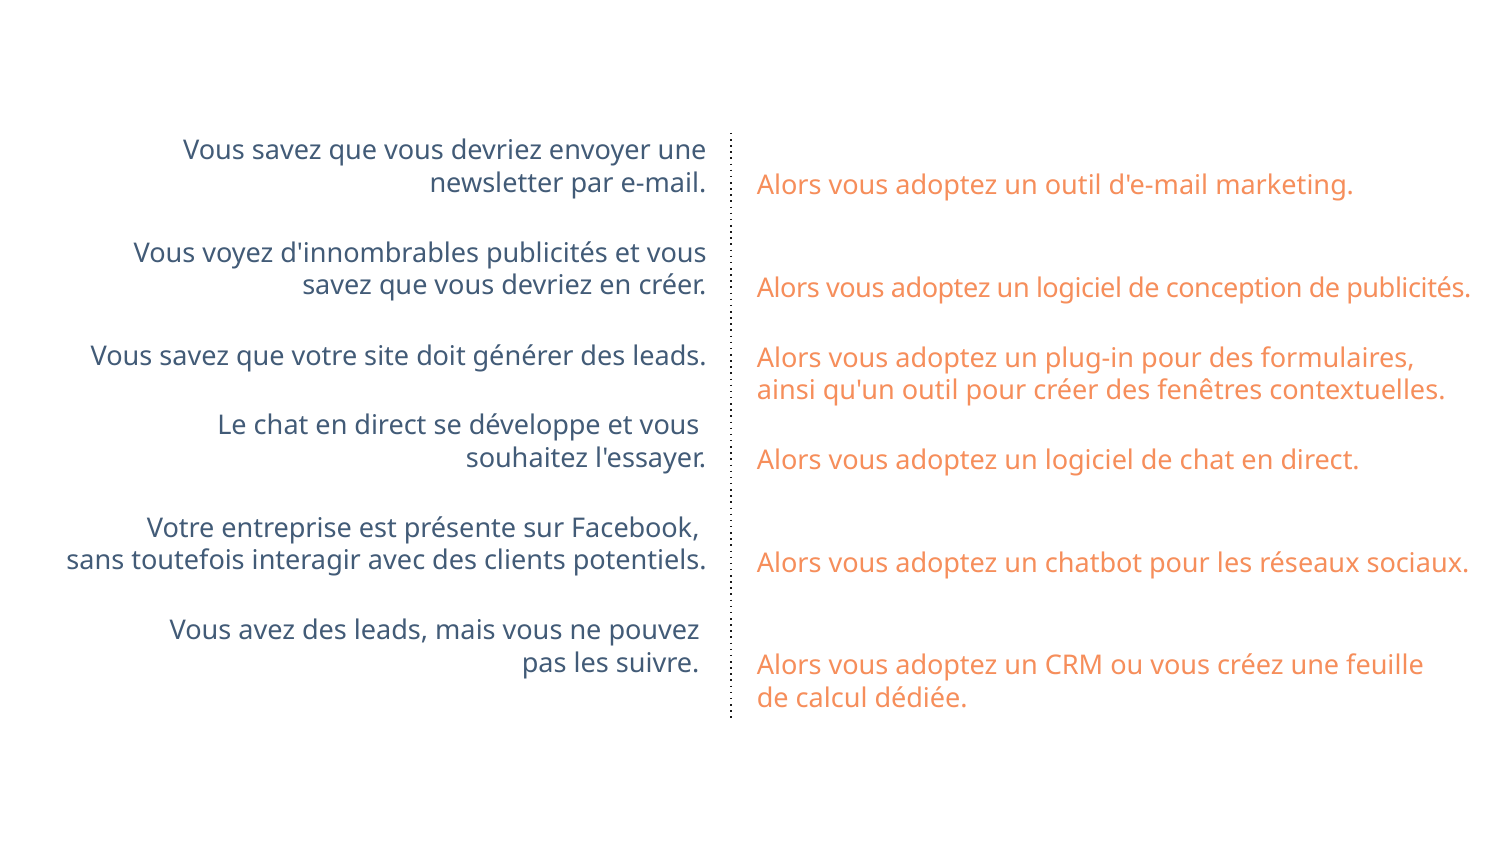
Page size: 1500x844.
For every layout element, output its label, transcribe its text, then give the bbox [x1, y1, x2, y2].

list Alors vous adoptez un outil d'e-mail marketing. Alors vous adoptez un logiciel de conception de publicités. Alors vous adoptez un plug-in pour des formulaires, ainsi qu'un outil pour créer des fenêtres contextuelles. Alors vous adoptez un logiciel de chat en direct. Alors vous adoptez un chatbot pour les réseaux sociaux. Alors vous adoptez un CRM ou vous créez une feuille de calcul dédiée. [756, 135, 1500, 640]
list Vous savez que vous devriez envoyer une newsletter par e-mail. Vous voyez d'innombrables publicités et vous savez que vous devriez en créer. Vous savez que votre site doit générer des leads. Le chat en direct se développe et vous souhaitez l'essayer. Votre entreprise est présente sur Facebook, sans toutefois interagir avec des clients potentiels. Vous avez des leads, mais vous ne pouvez pas les suivre. [65, 132, 707, 637]
